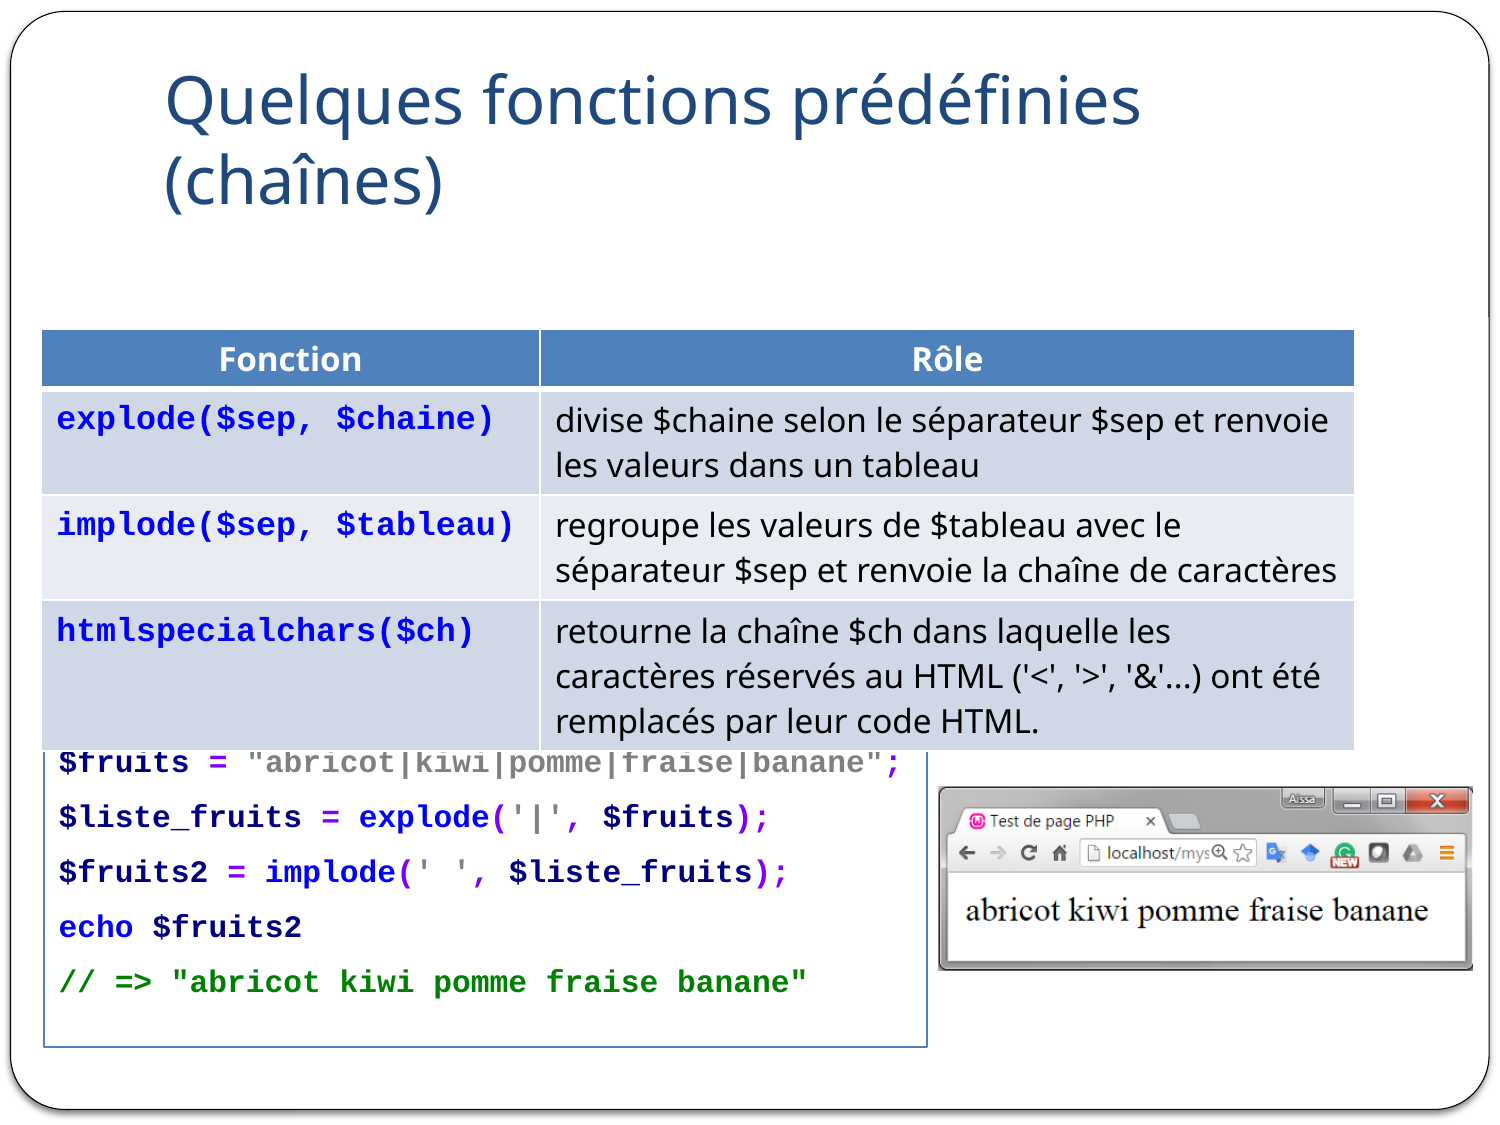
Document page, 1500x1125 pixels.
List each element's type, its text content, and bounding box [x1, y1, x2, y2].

table_cell implode($sep, $tableau) [42, 496, 539, 599]
table_cell divise $chaine selon le séparateur $sep et renvoie les valeurs dans un tableau [541, 392, 1354, 494]
table_cell regroupe les valeurs de $tableau avec le séparateur $sep et renvoie la chaîne de caractères [541, 496, 1354, 599]
title Quelques fonctions prédéfinies (chaînes) [150, 45, 1425, 233]
table_header Fonction [42, 330, 539, 386]
table_cell retourne la chaîne $ch dans laquelle les caractères réservés au HTML ('<', '>', '&'...) ont été remplacés par leur code HTML. [541, 601, 1354, 750]
table_header Rôle [541, 330, 1354, 386]
picture [938, 786, 1473, 971]
list $fruits = "abricot|kiwi|pomme|fraise|banane"; $liste_fruits = explode('|', $fruits); $fruits2 = implode(' ', $liste_fruits); echo $fruits2 // => "abricot kiwi pomme fraise banane" [43, 752, 928, 1048]
table_cell explode($sep, $chaine) [42, 392, 539, 494]
table_cell htmlspecialchars($ch) [42, 601, 539, 750]
